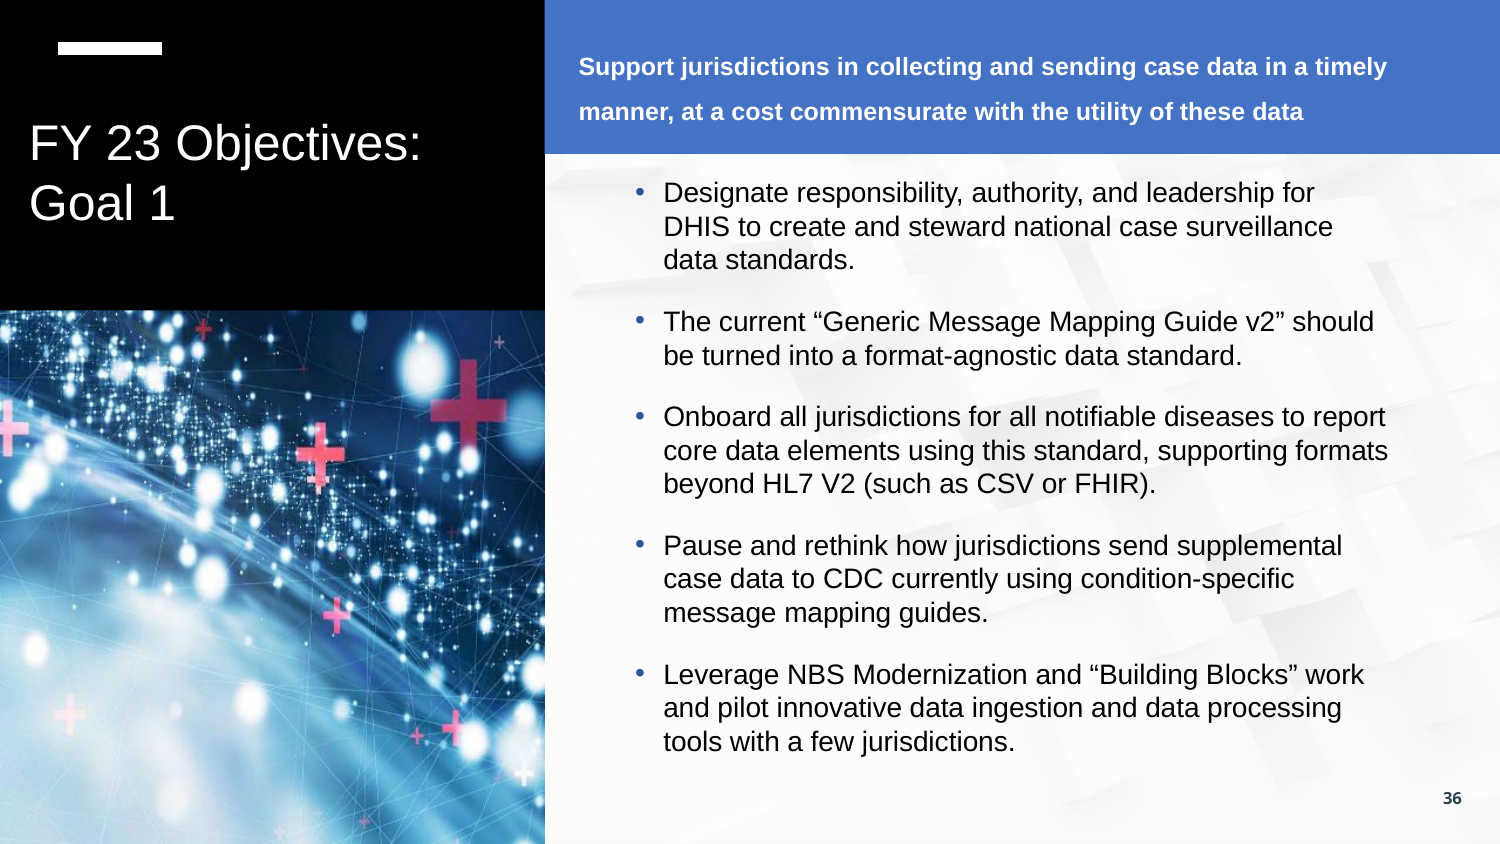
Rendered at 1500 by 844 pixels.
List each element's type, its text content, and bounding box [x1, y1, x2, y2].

text_box [543, 0, 1500, 156]
text_box Support jurisdictions in collecting and sending case data in a timely manner, at a cost commensurate with the utility of these data [563, 28, 1481, 134]
text_box 36 [1401, 776, 1478, 822]
picture [0, 311, 545, 844]
title FY 23 Objectives: Goal 1 [13, 102, 514, 238]
list Designate responsibility, authority, and leadership for DHIS to create and steward national case surveillance data standards. The current “Generic Message Mapping Guide v2” should be turned into a format-agnostic data standard. Onboard all jurisdictions for all notifiable diseases to report core data elements using this standard, supporting formats beyond HL7 V2 (such as CSV or FHIR). Pause and rethink how jurisdictions send supplemental case data to CDC currently using condition-specific message mapping guides. Leverage NBS Modernization and “Building Blocks” work and pilot innovative data ingestion and data processing tools with a few jurisdictions. [592, 167, 1406, 816]
